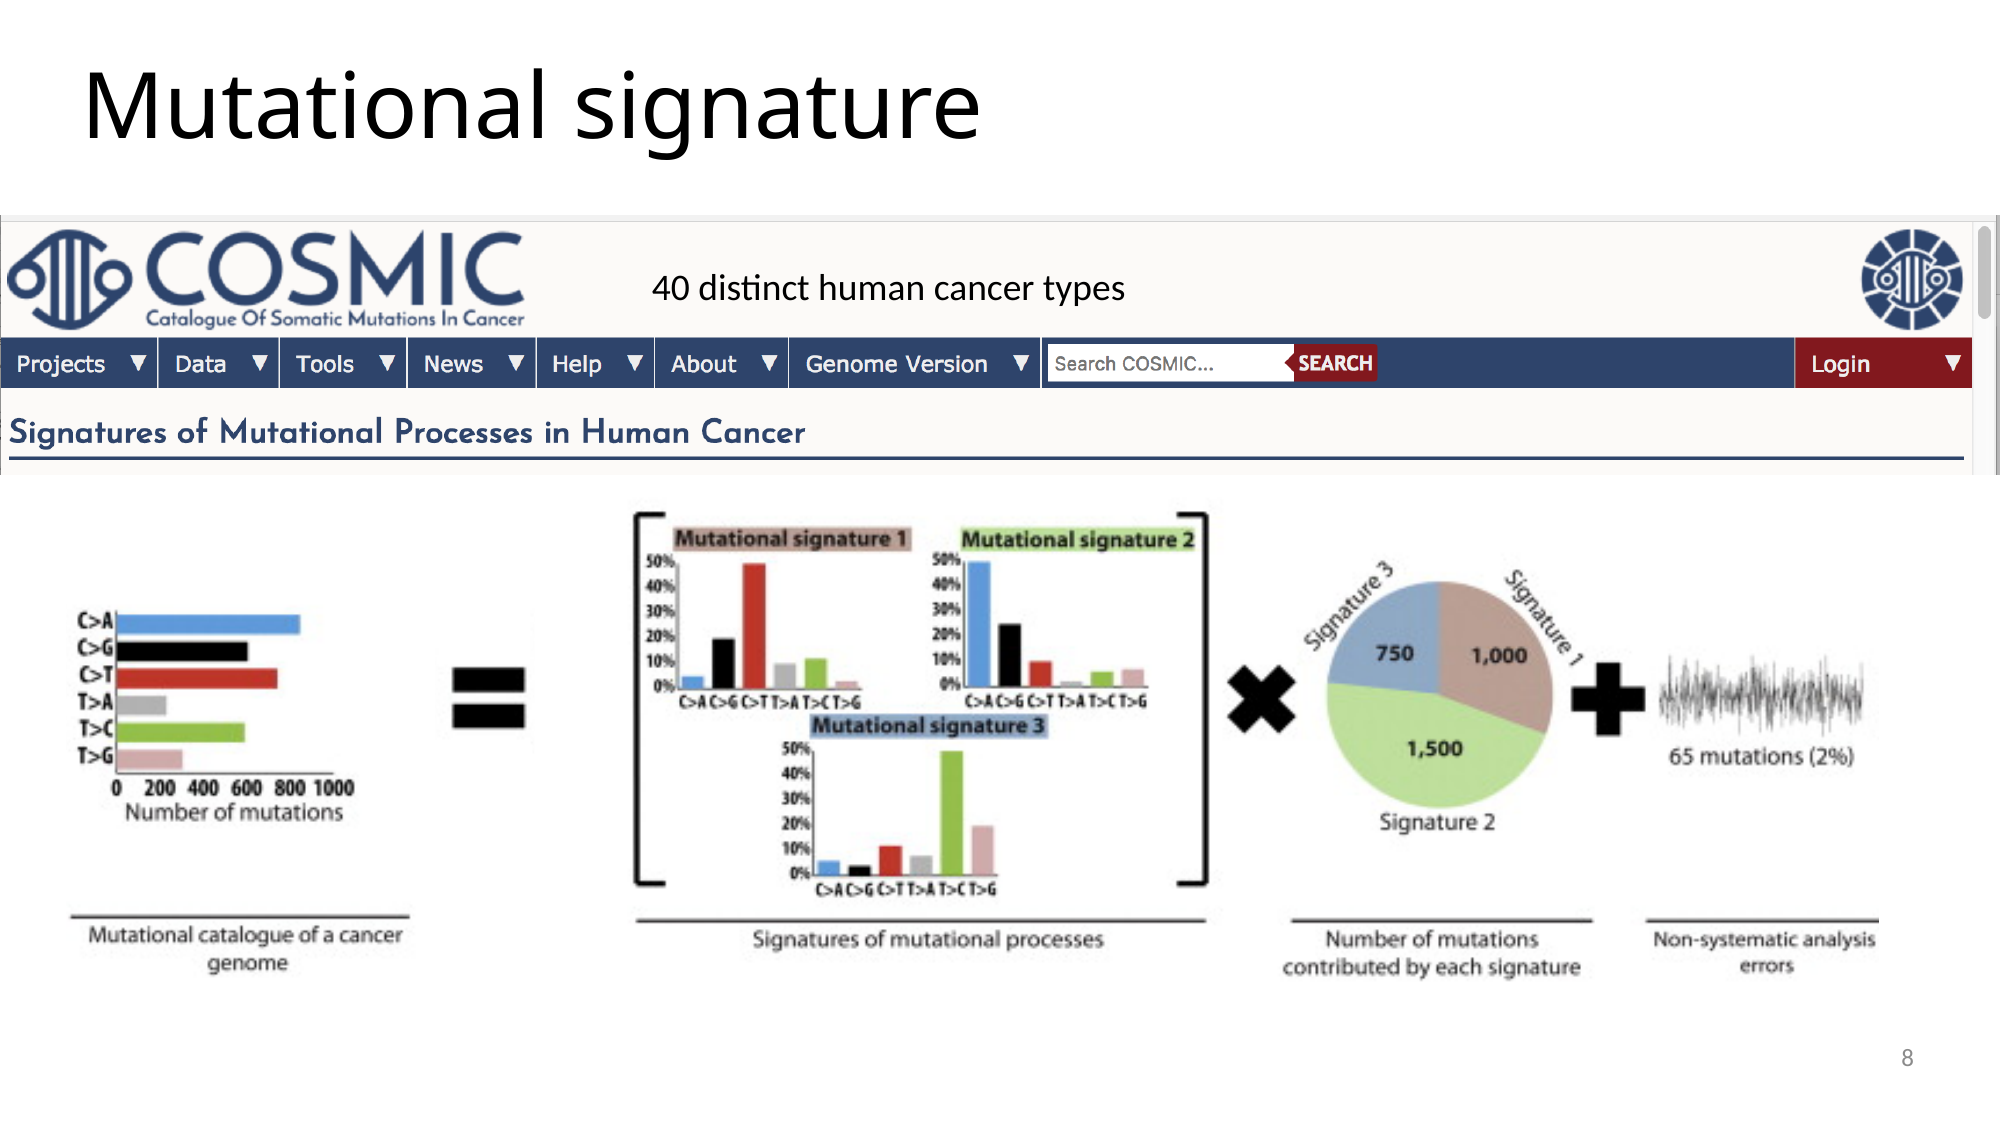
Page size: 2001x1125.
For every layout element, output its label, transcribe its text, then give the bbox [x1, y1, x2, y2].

slide_number 8 [1478, 1026, 1929, 1087]
title Mutational signature [66, 0, 1792, 215]
picture [0, 215, 2000, 986]
picture [607, 480, 1879, 990]
